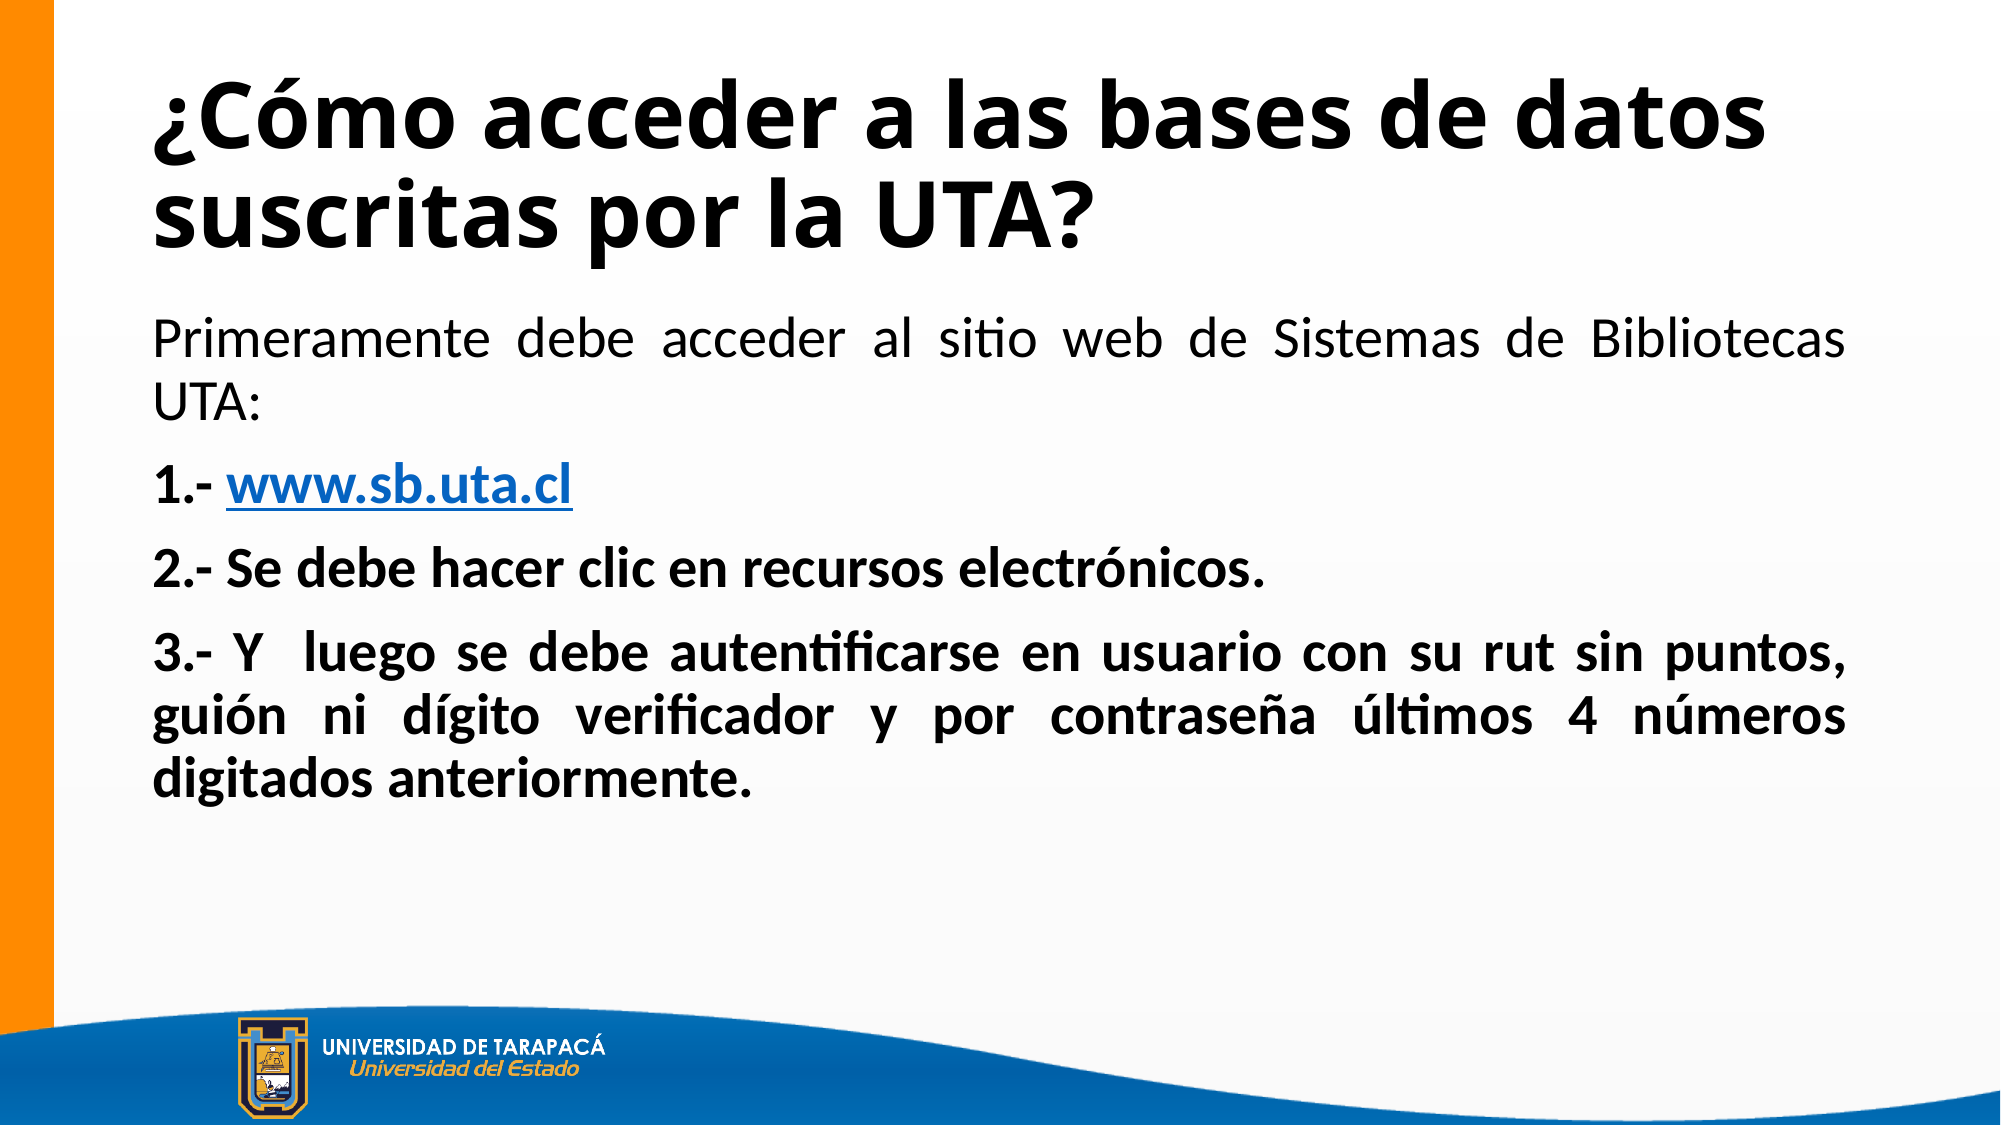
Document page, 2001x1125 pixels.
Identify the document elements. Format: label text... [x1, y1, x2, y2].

title ¿Cómo acceder a las bases de datos suscritas por la UTA? [137, 59, 1863, 278]
list Primeramente debe acceder al sitio web de Sistemas de Bibliotecas UTA: 1.- www.sb.uta.cl 2.- Se debe hacer clic en recursos electrónicos. 3.- Y luego se debe autentificarse en usuario con su rut sin puntos, guión ni dígito verificador y por contraseña últimos 4 números digitados anteriormente. [137, 299, 1863, 1014]
picture [0, 1005, 2001, 1125]
